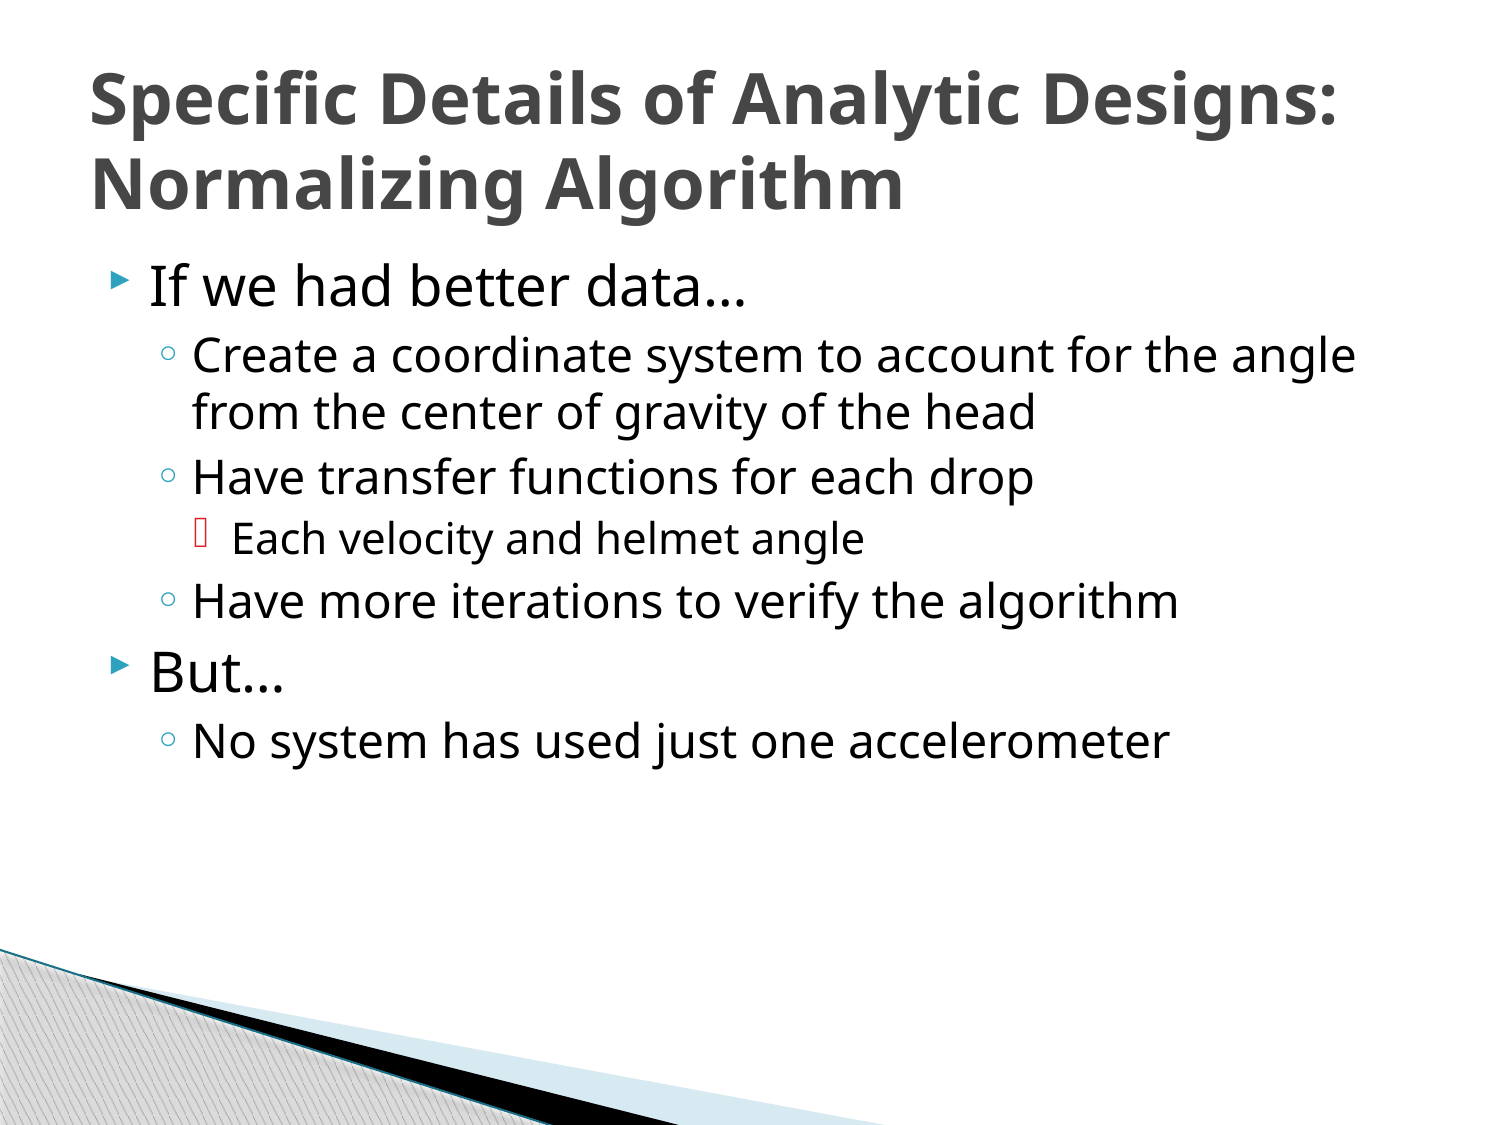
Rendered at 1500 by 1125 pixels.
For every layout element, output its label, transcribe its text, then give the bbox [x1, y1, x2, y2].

list If we had better data… Create a coordinate system to account for the angle from the center of gravity of the head Have transfer functions for each drop Each velocity and helmet angle Have more iterations to verify the algorithm But… No system has used just one accelerometer [75, 243, 1425, 986]
title Specific Details of Analytic Designs: Normalizing Algorithm [75, 45, 1425, 233]
